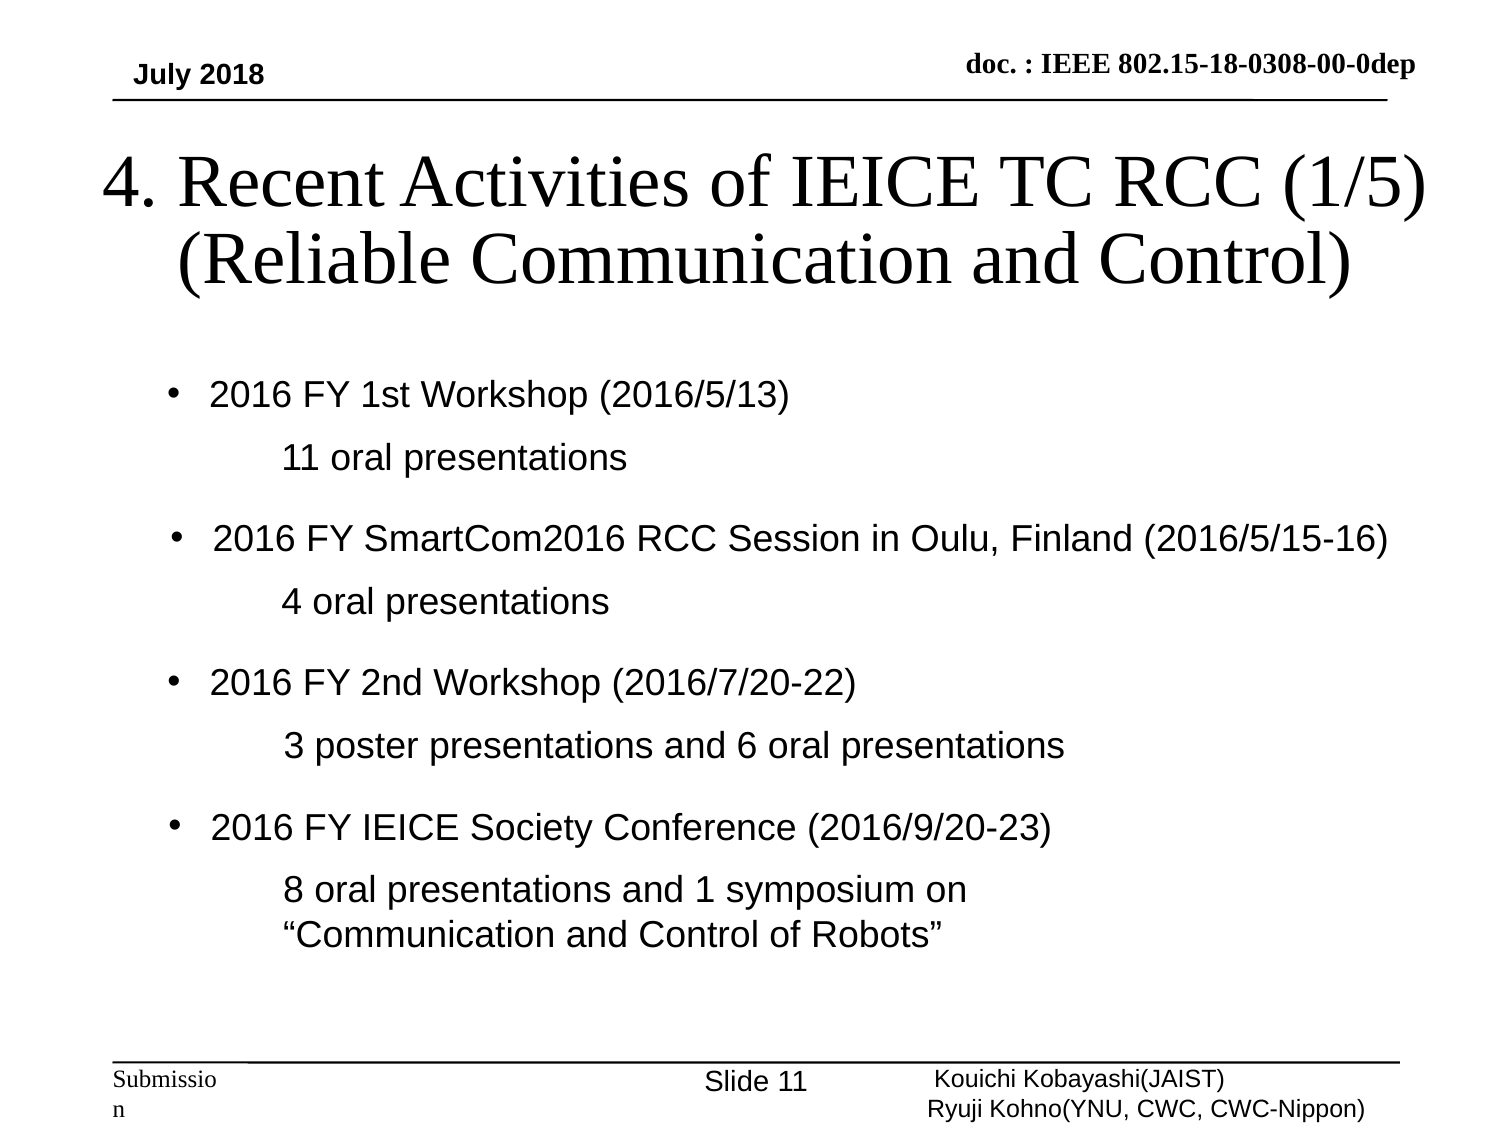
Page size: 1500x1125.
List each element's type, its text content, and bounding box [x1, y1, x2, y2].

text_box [148, 650, 1086, 775]
footer Kouichi Kobayashi(JAIST) Ryuji Kohno(YNU, CWC, CWC-Nippon) [926, 1061, 1448, 1124]
text_box 4. Recent Activities of IEICE TC RCC (1/5) (Reliable Communication and Control) [53, 137, 1478, 291]
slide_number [132, 54, 396, 91]
slide_number Slide 11 [702, 1061, 810, 1093]
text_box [148, 362, 810, 487]
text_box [148, 794, 1073, 965]
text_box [148, 506, 1412, 631]
